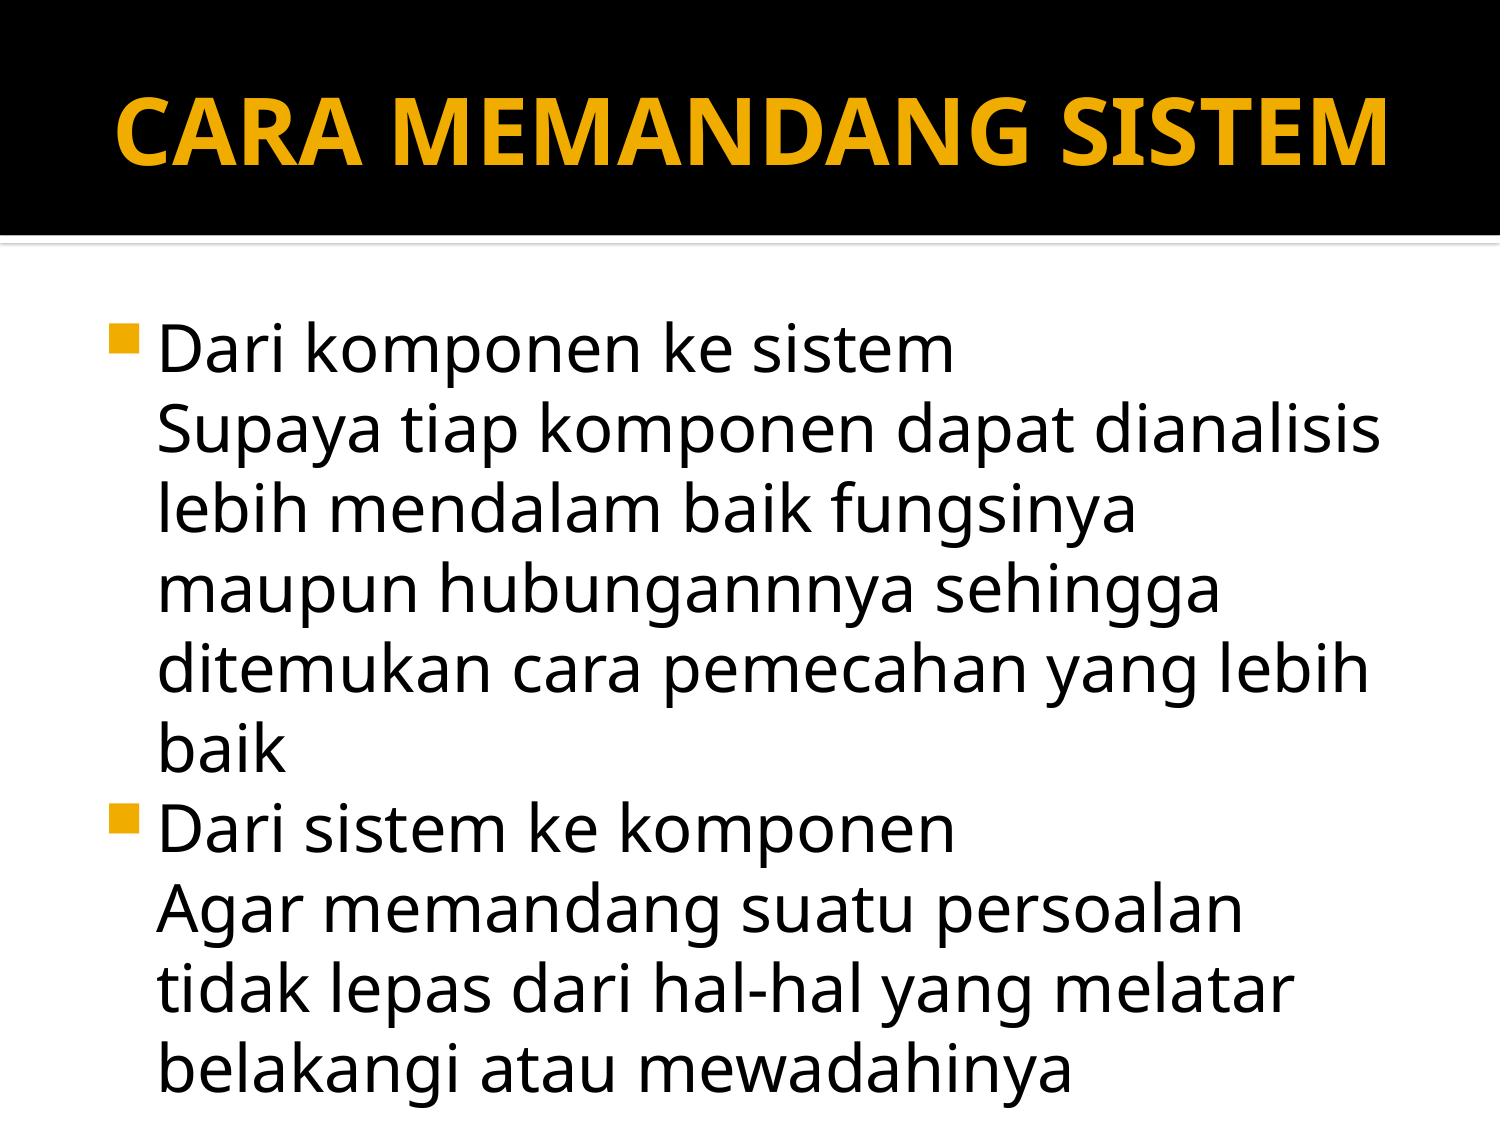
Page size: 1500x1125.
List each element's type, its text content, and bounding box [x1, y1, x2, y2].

title CARA MEMANDANG SISTEM [75, 25, 1425, 231]
list Dari komponen ke sistem Supaya tiap komponen dapat dianalisis lebih mendalam baik fungsinya maupun hubungannnya sehingga ditemukan cara pemecahan yang lebih baik Dari sistem ke komponen Agar memandang suatu persoalan tidak lepas dari hal-hal yang melatar belakangi atau mewadahinya [75, 291, 1425, 1050]
